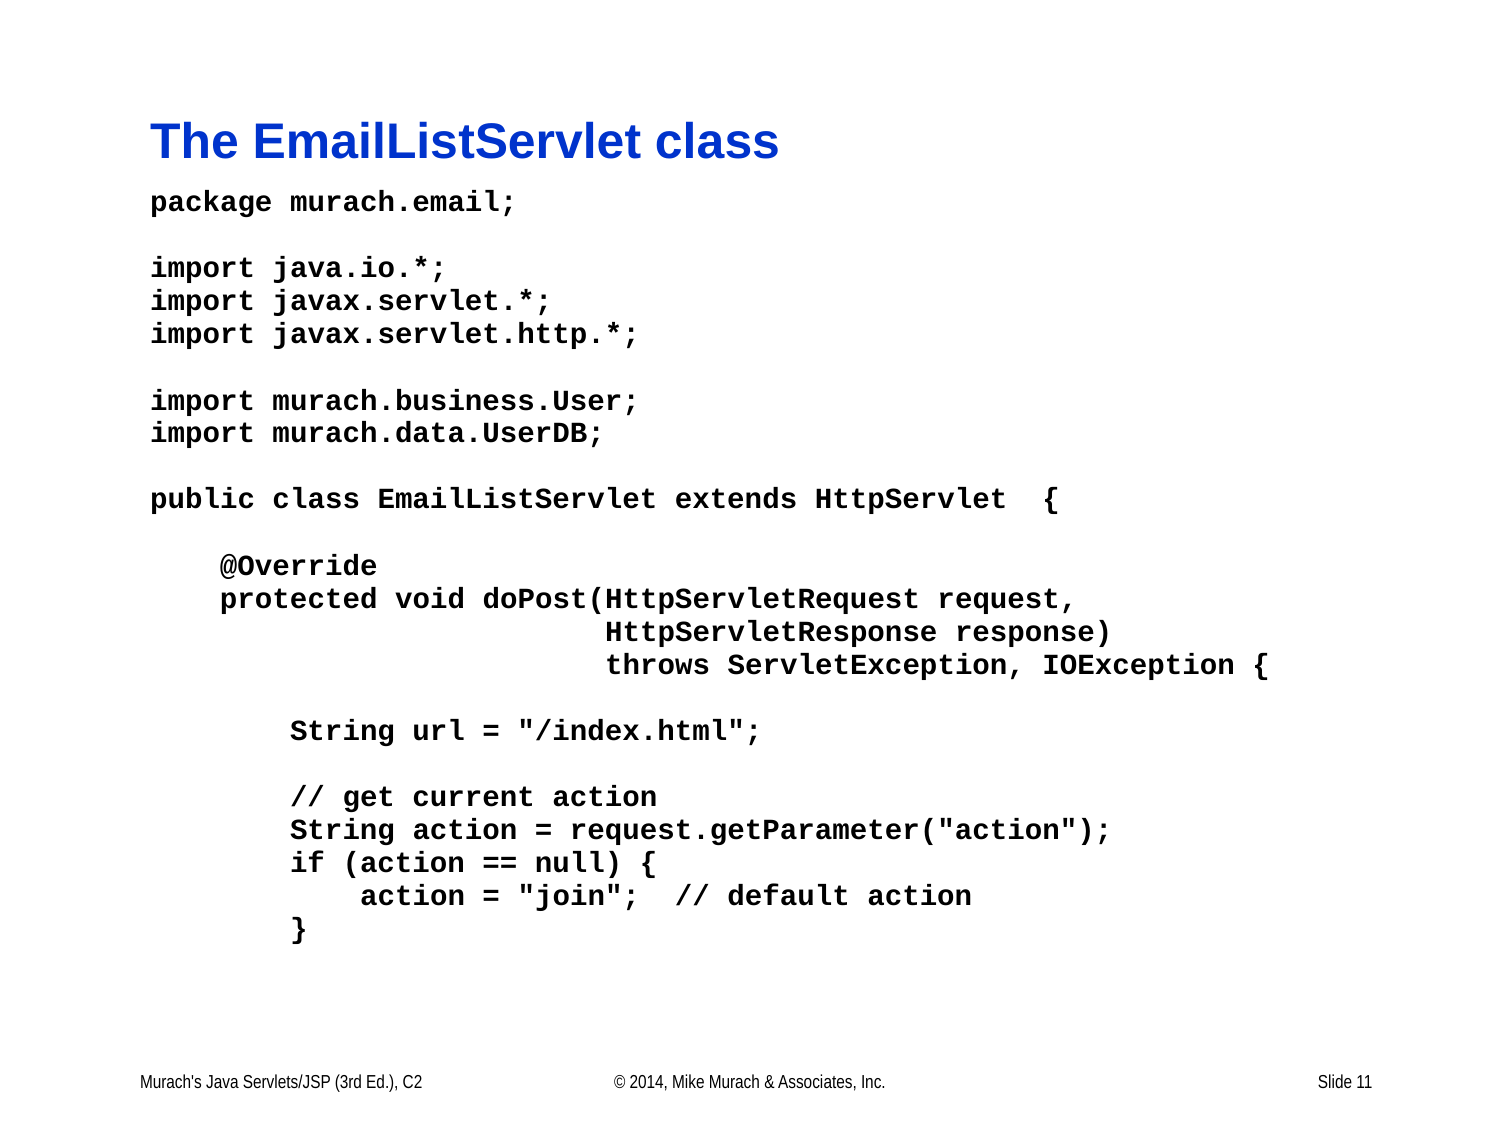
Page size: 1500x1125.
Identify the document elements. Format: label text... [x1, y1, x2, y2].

slide_number Murach's Java Servlets/JSP (3rd Ed.), C2 [125, 1025, 474, 1100]
slide_number Slide 11 [1074, 1025, 1388, 1100]
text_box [149, 112, 1348, 183]
footer © 2014, Mike Murach & Associates, Inc. [474, 1025, 1025, 1100]
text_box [149, 187, 1348, 958]
